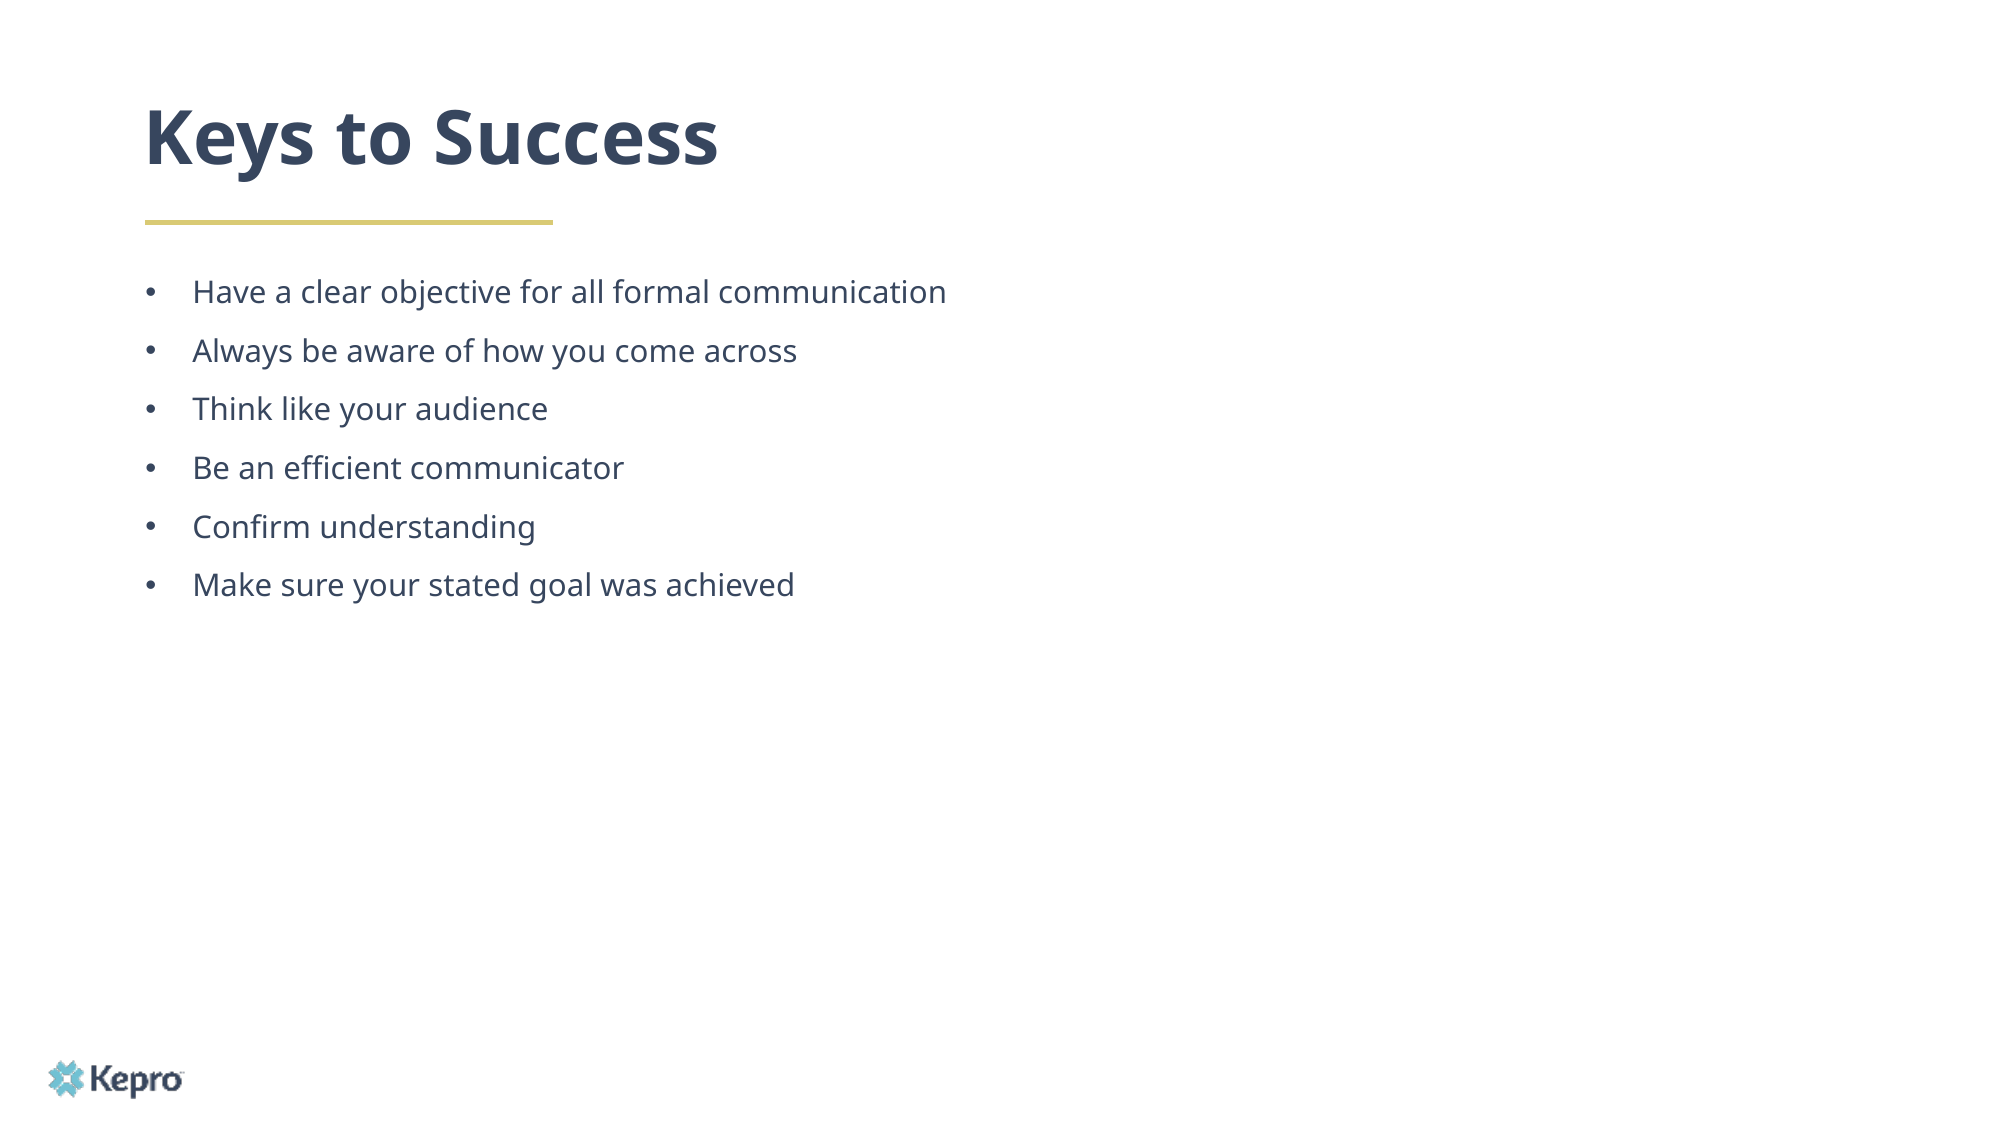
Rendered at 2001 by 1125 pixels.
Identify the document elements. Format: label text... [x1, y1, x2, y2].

title Keys to Success [143, 104, 1842, 176]
list Have a clear objective for all formal communication Always be aware of how you come across Think like your audience Be an efficient communicator Confirm understanding Make sure your stated goal was achieved [145, 268, 1844, 987]
picture [24, 1034, 207, 1125]
